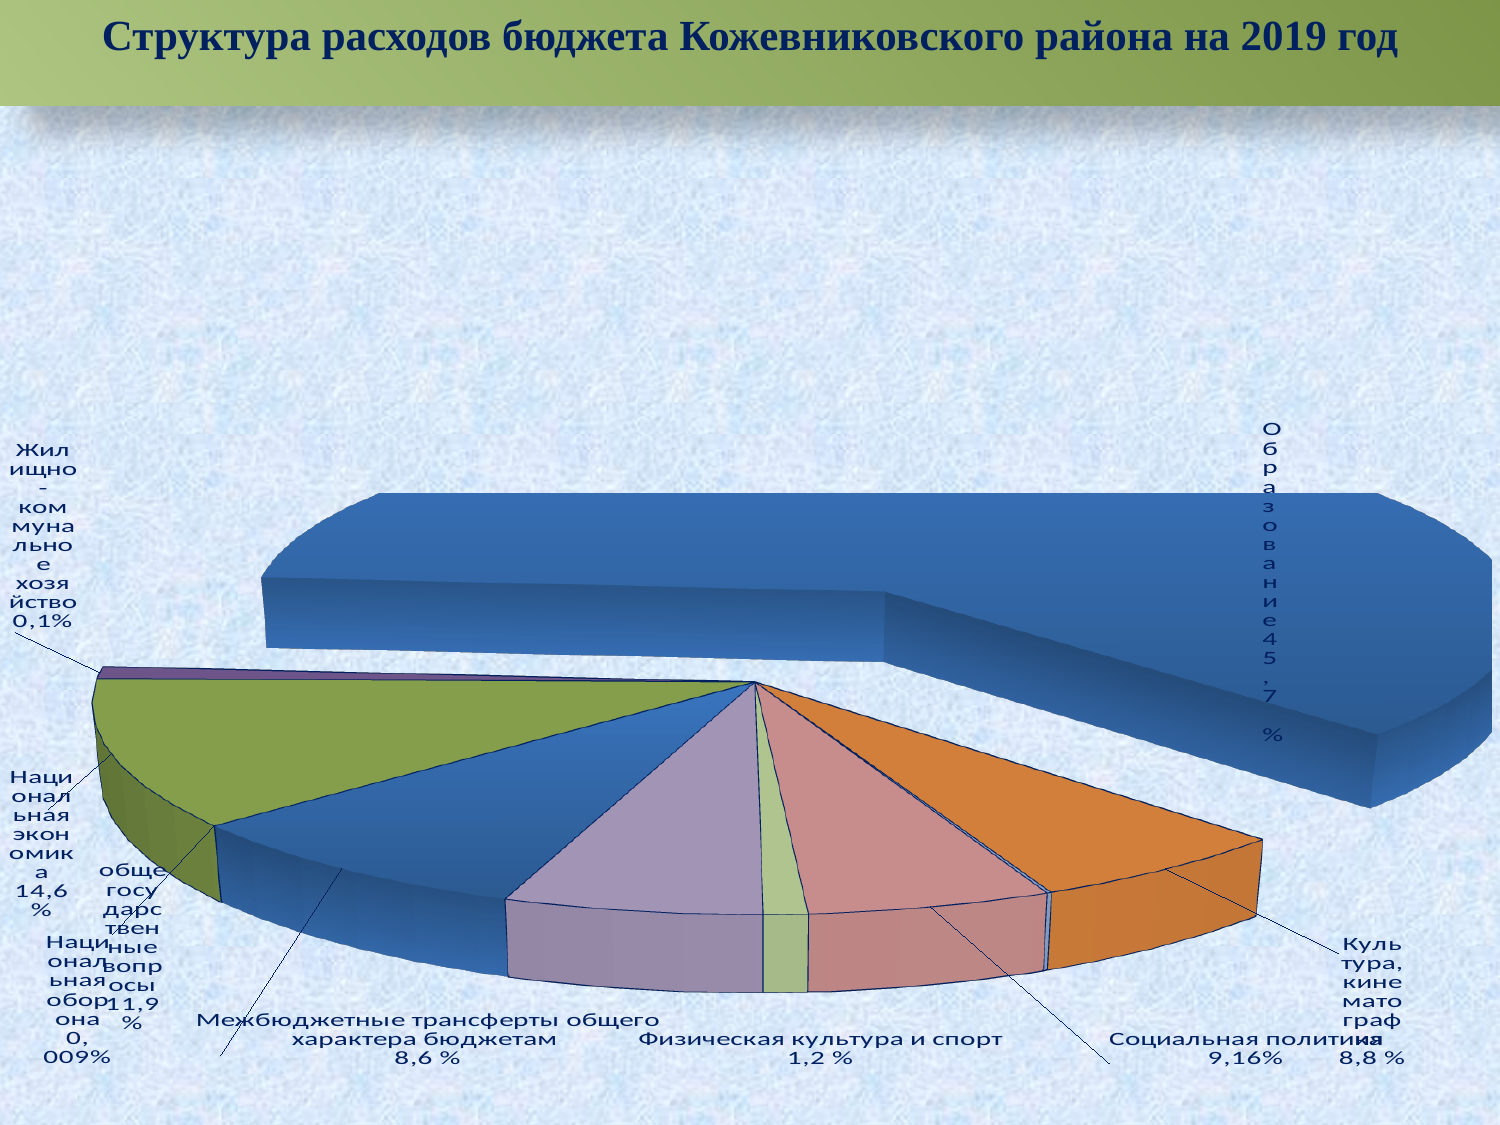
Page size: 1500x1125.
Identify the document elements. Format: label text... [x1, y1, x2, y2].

text_box Структура расходов бюджета Кожевниковского района на 2019 год [0, 0, 1500, 106]
chart [8, 108, 1492, 1118]
picture [0, 106, 1500, 1125]
